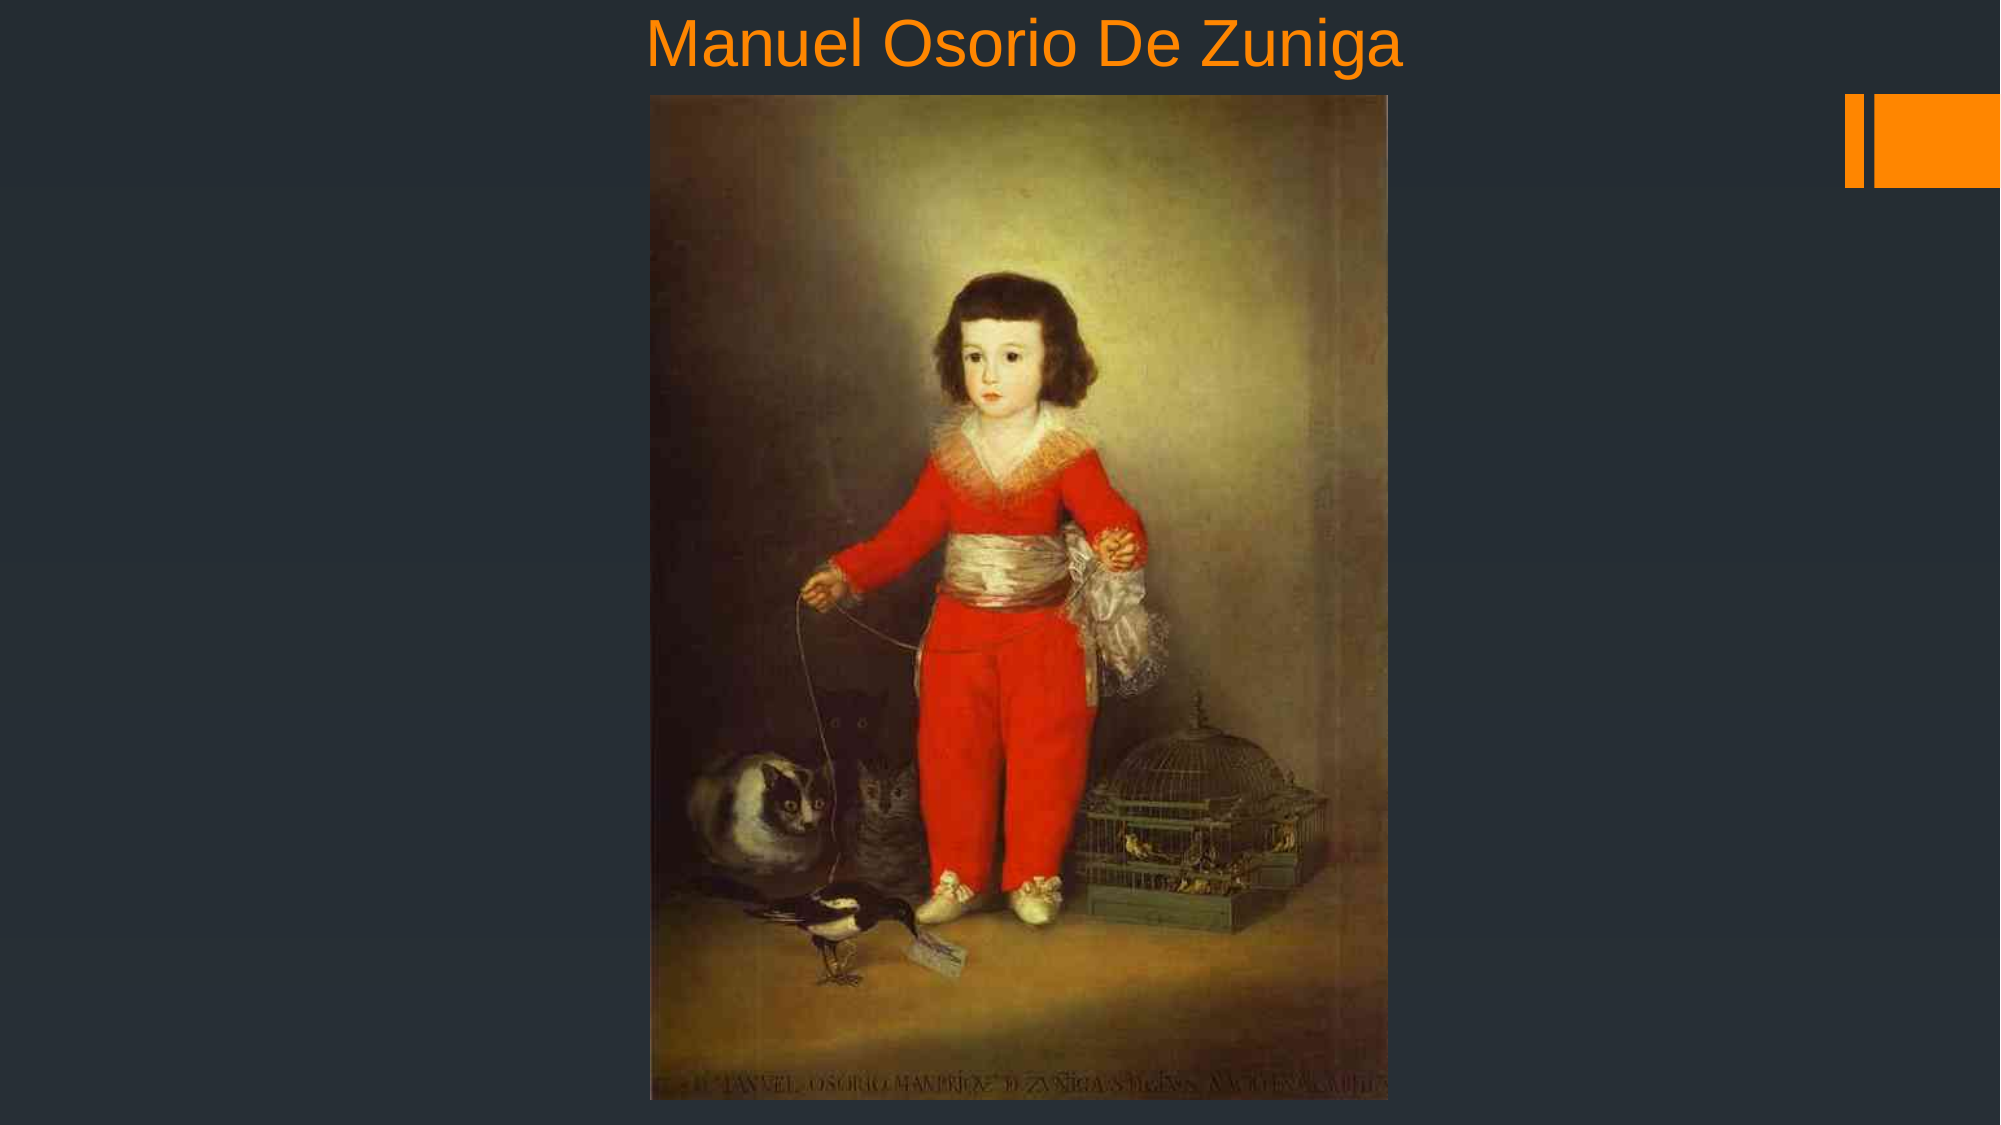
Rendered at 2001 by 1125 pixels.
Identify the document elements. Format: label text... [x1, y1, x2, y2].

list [649, 94, 1389, 1101]
title Manuel Osorio De Zuniga [425, 0, 1625, 88]
